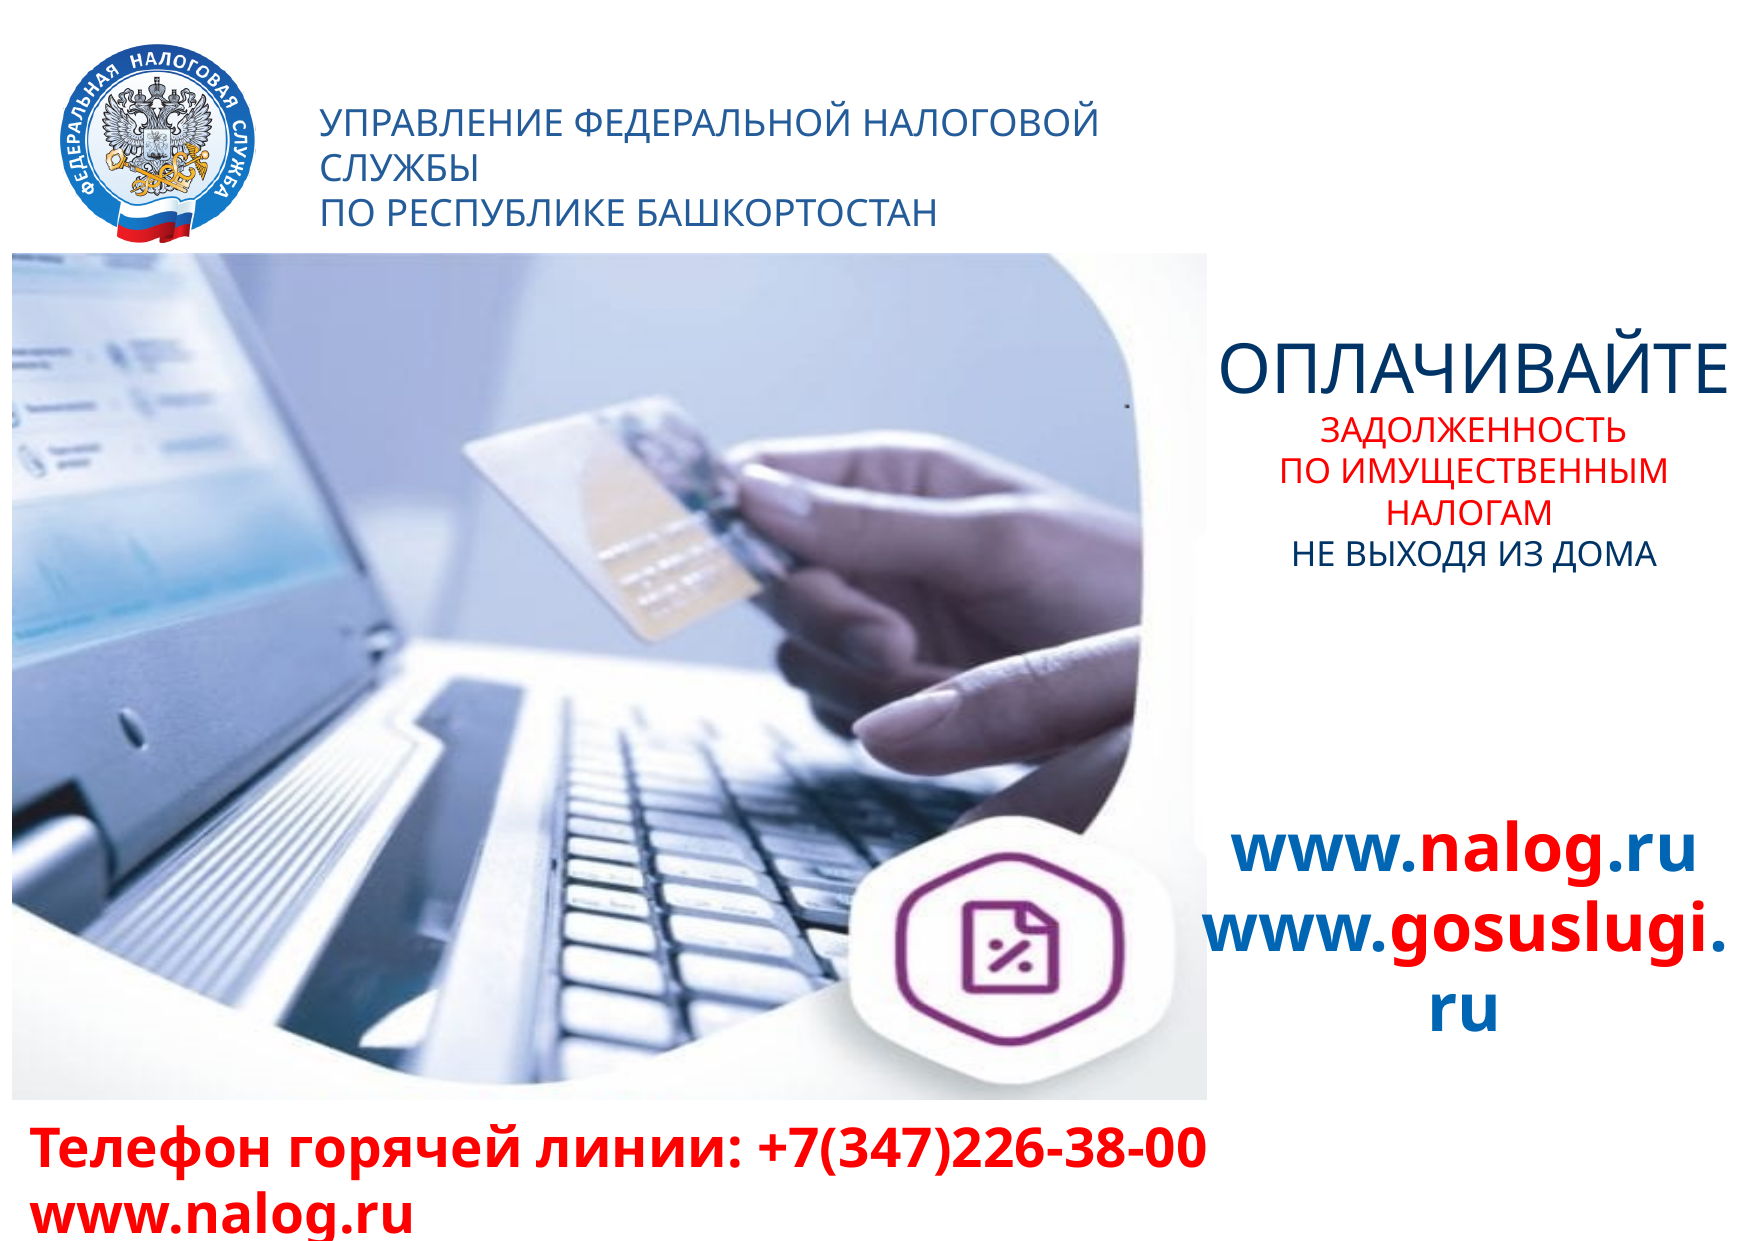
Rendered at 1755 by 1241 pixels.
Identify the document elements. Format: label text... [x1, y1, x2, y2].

text_box ОПЛАЧИВАЙТЕ ЗАДОЛЖЕННОСТЬ ПО ИМУЩЕСТВЕННЫМ НАЛОГАМ НЕ ВЫХОДЯ ИЗ ДОМА [1210, 313, 1755, 585]
text_box Телефон горячей линии: +7(347)226-38-00 www.nalog.ru [12, 1107, 163, 1241]
picture [12, 33, 1207, 1100]
text_box www.nalog.ru www.gosuslugi.ru [1210, 796, 1755, 1092]
text_box УПРАВЛЕНИЕ ФЕДЕРАЛЬНОЙ НАЛОГОВОЙ СЛУЖБЫ ПО РЕСПУБЛИКЕ БАШКОРТОСТАН [313, 92, 1170, 247]
